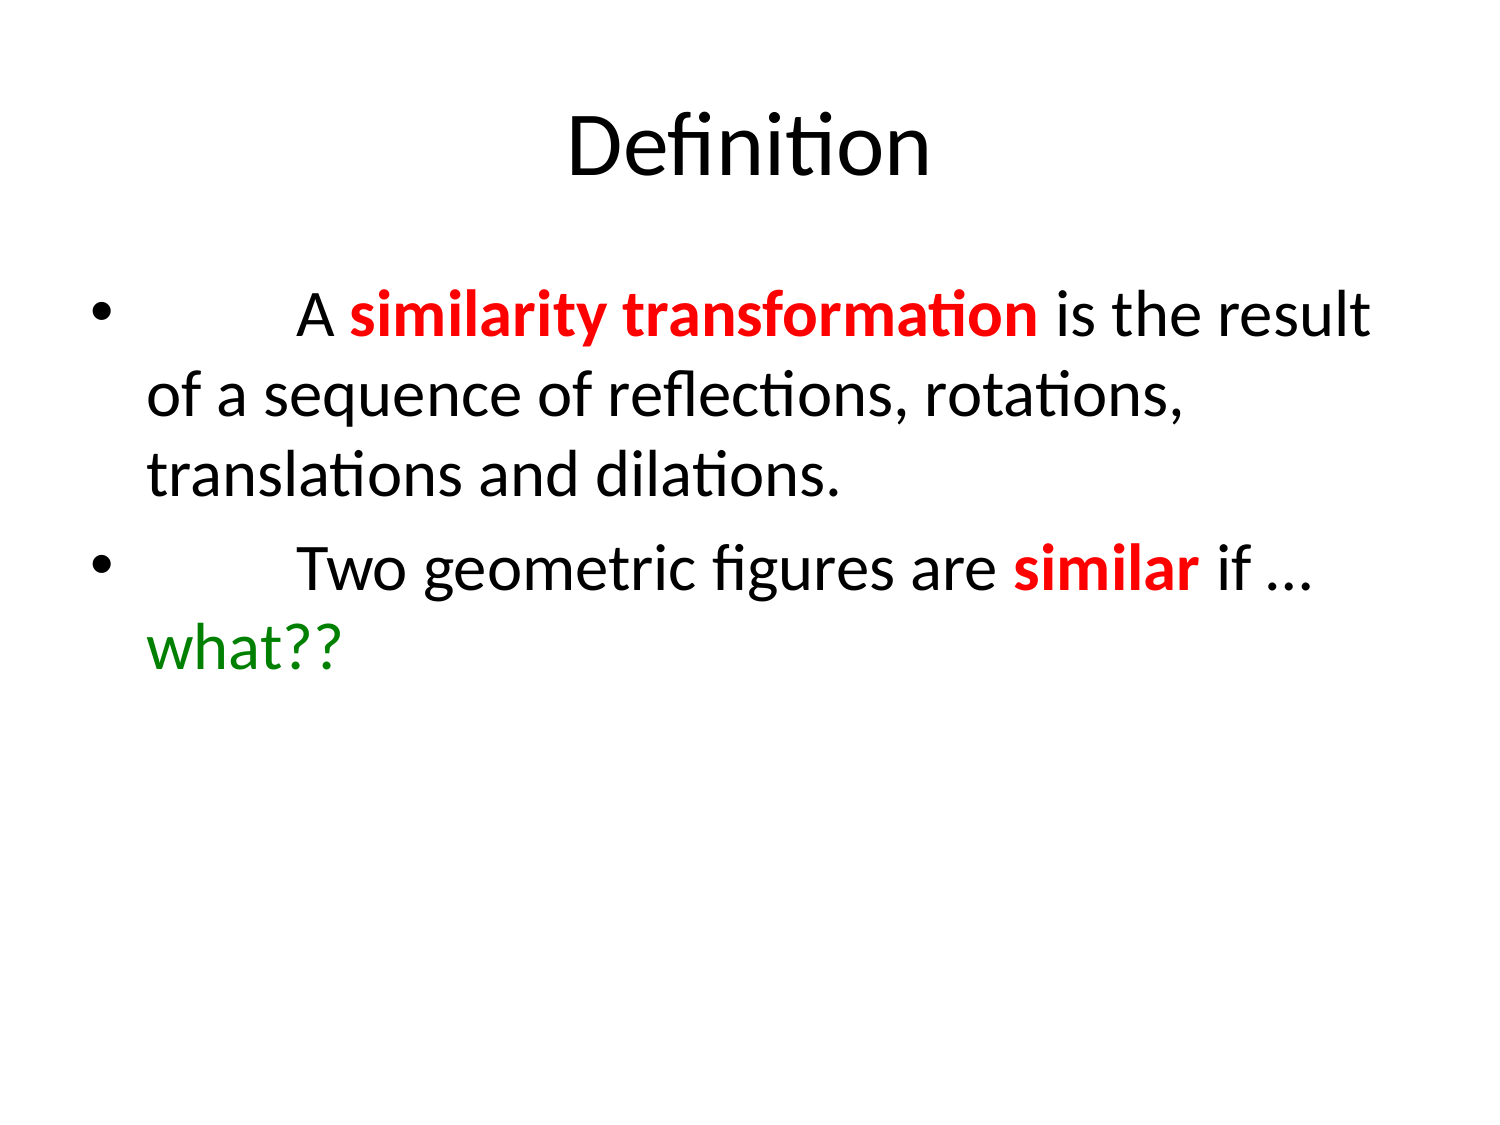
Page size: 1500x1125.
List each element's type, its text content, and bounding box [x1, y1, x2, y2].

title Definition [75, 45, 1425, 233]
list A similarity transformation is the result of a sequence of reflections, rotations, translations and dilations. Two geometric figures are similar if … what?? [75, 262, 1425, 1005]
